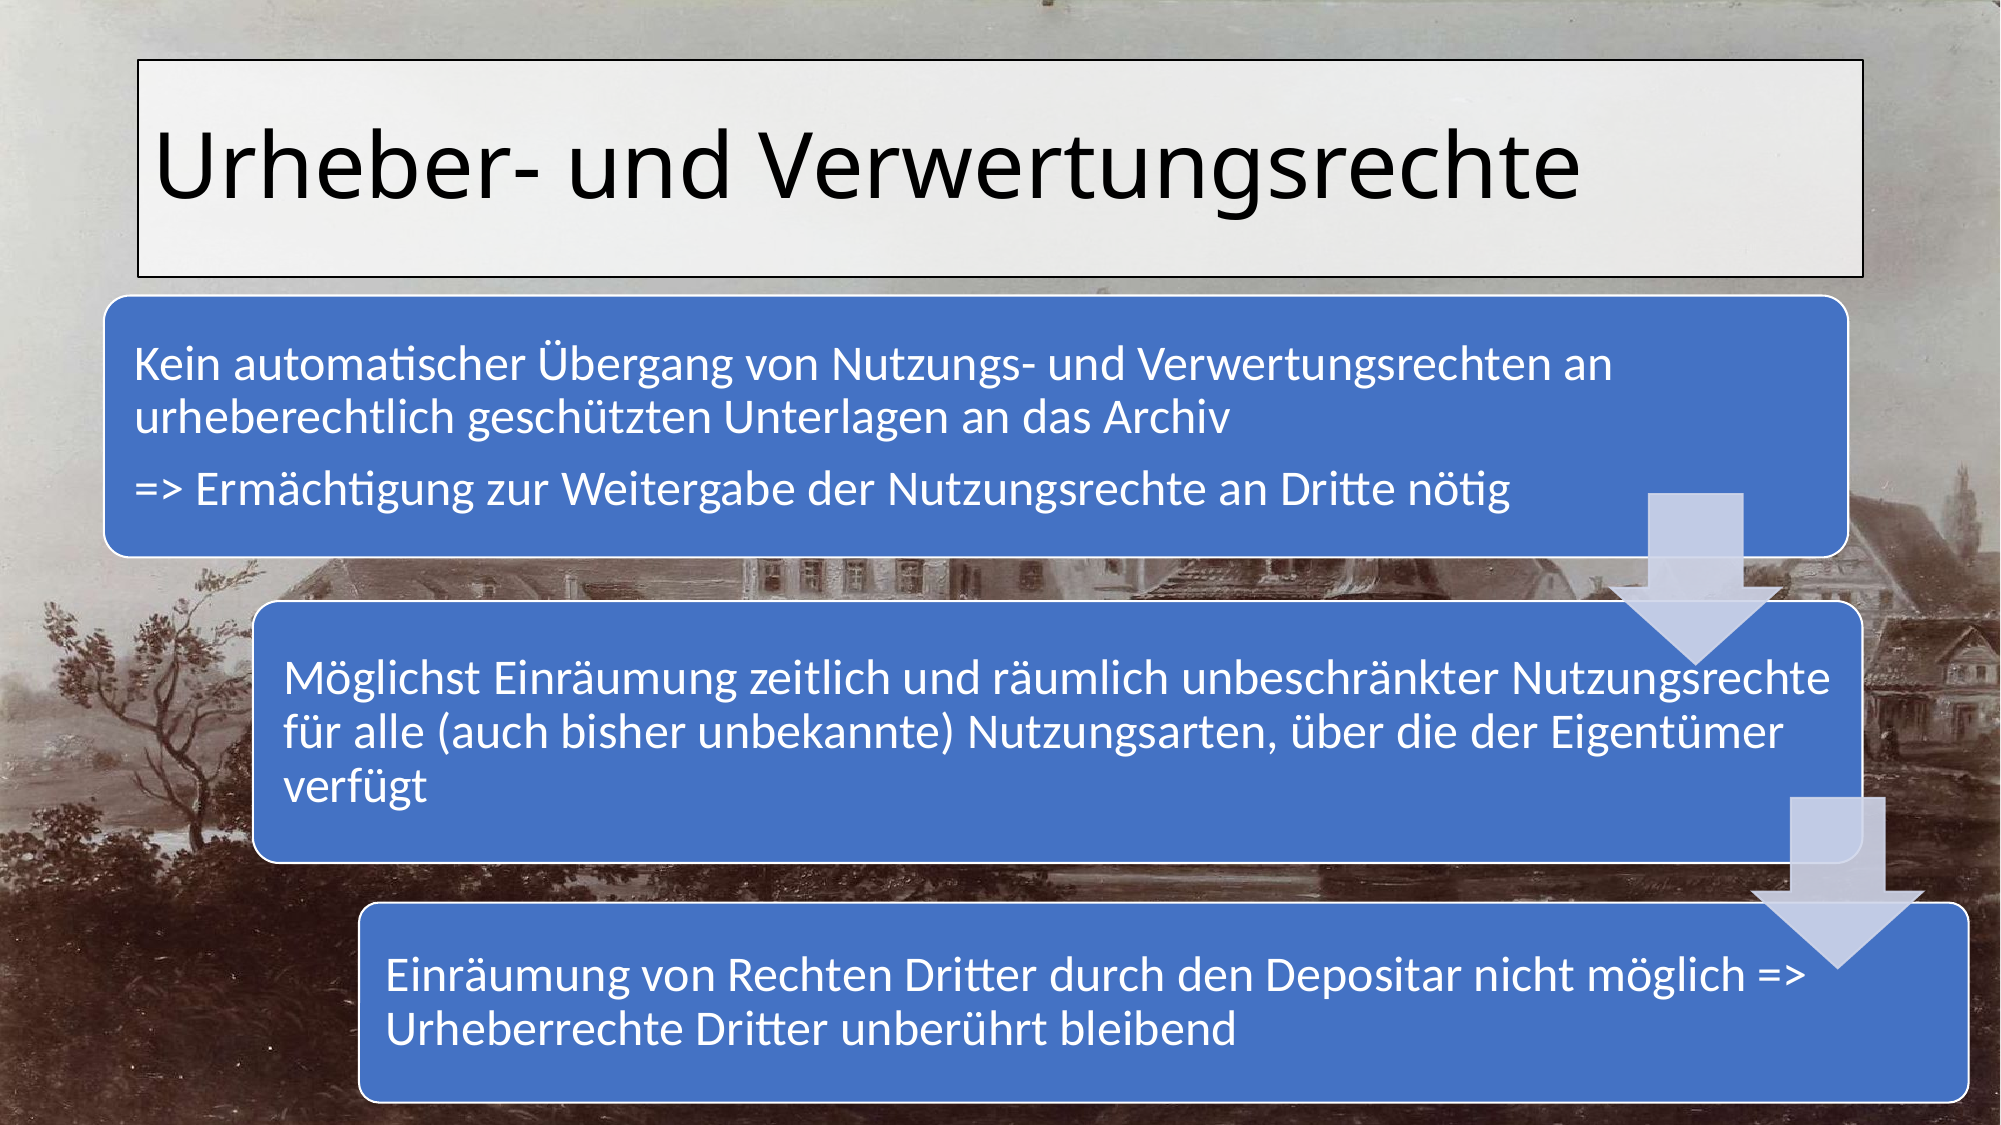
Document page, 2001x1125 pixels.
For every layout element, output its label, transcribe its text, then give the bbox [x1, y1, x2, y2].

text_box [137, 295, 2000, 1125]
picture [0, 0, 2001, 1125]
title Urheber- und Verwertungsrechte [137, 59, 1864, 278]
